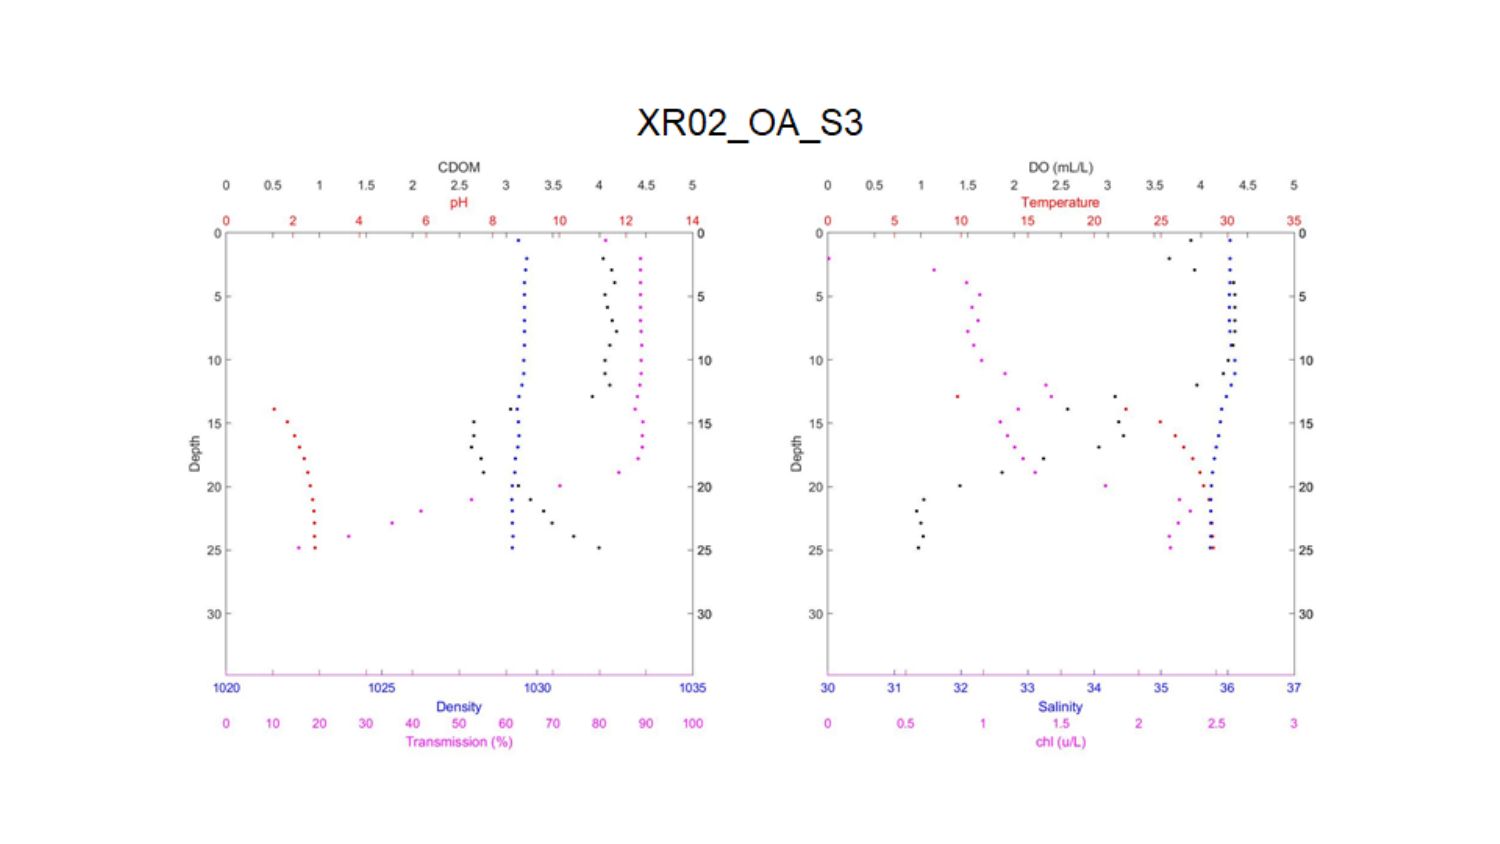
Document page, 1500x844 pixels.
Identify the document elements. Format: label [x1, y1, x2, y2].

picture [124, 70, 1376, 774]
